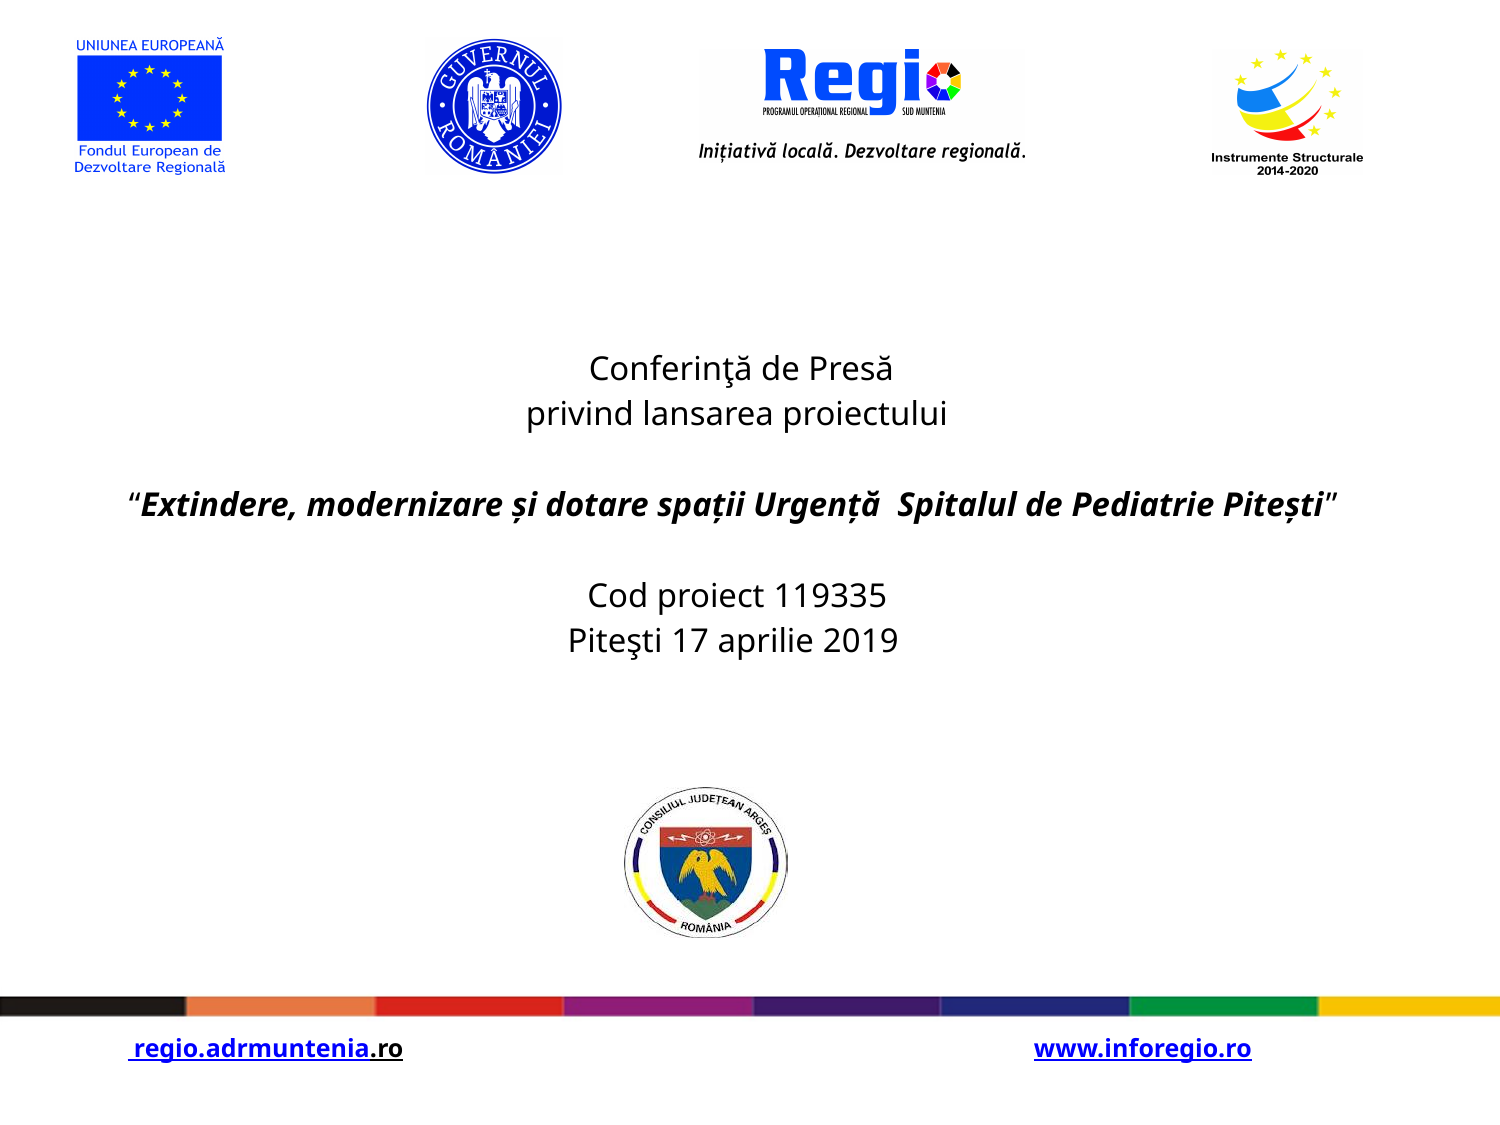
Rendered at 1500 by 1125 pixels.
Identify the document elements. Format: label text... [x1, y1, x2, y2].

subtitle regio.adrmuntenia.ro www.inforegio.ro [112, 1035, 1388, 1088]
picture [73, 37, 226, 176]
picture [424, 37, 563, 176]
picture [1212, 49, 1363, 176]
title Conferinţă de Presă privind lansarea proiectului “Extindere, modernizare și dotare spații Urgență Spitalul de Pediatrie Pitești” Cod proiect 119335 Piteşti 17 aprilie 2019 [24, 12, 1450, 800]
picture [624, 787, 788, 938]
picture [699, 49, 1026, 163]
picture [0, 987, 1500, 1026]
